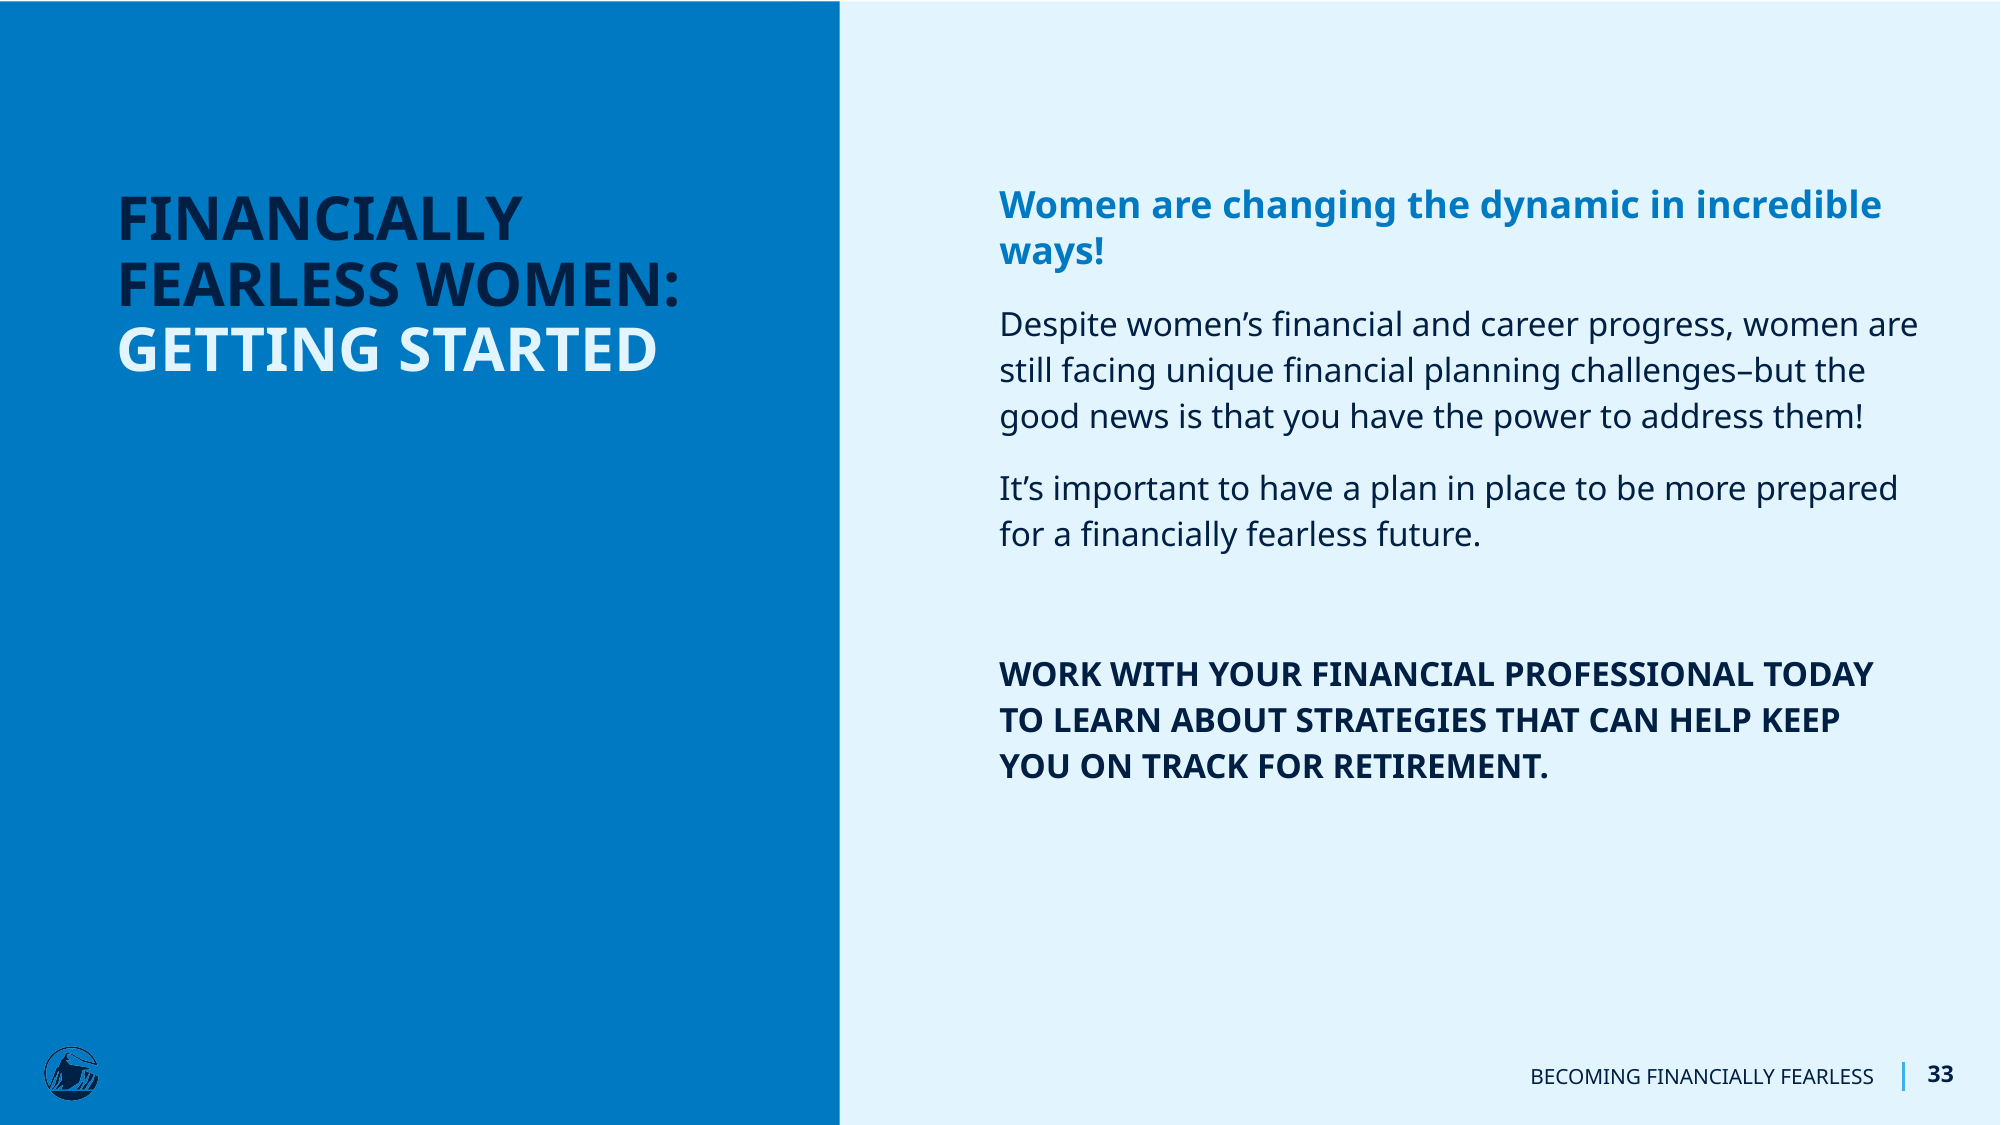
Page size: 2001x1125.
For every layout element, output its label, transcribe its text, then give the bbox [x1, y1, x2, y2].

text_box [841, 0, 2000, 1125]
text_box [0, 0, 841, 1125]
title FINANCIALLY FEARLESS WOMEN: GETTING STARTED [101, 180, 744, 463]
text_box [36, 1038, 1992, 1109]
list Women are changing the dynamic in incredible ways! Despite women’s financial and career progress, women are still facing unique financial planning challenges–but the good news is that you have the power to address them! It’s important to have a plan in place to be more prepared for a financially fearless future. [984, 172, 1940, 565]
list WORK WITH YOUR FINANCIAL PROFESSIONAL TODAY TO LEARN ABOUT STRATEGIES THAT CAN HELP KEEP YOU ON TRACK FOR RETIREMENT. [984, 639, 1904, 800]
